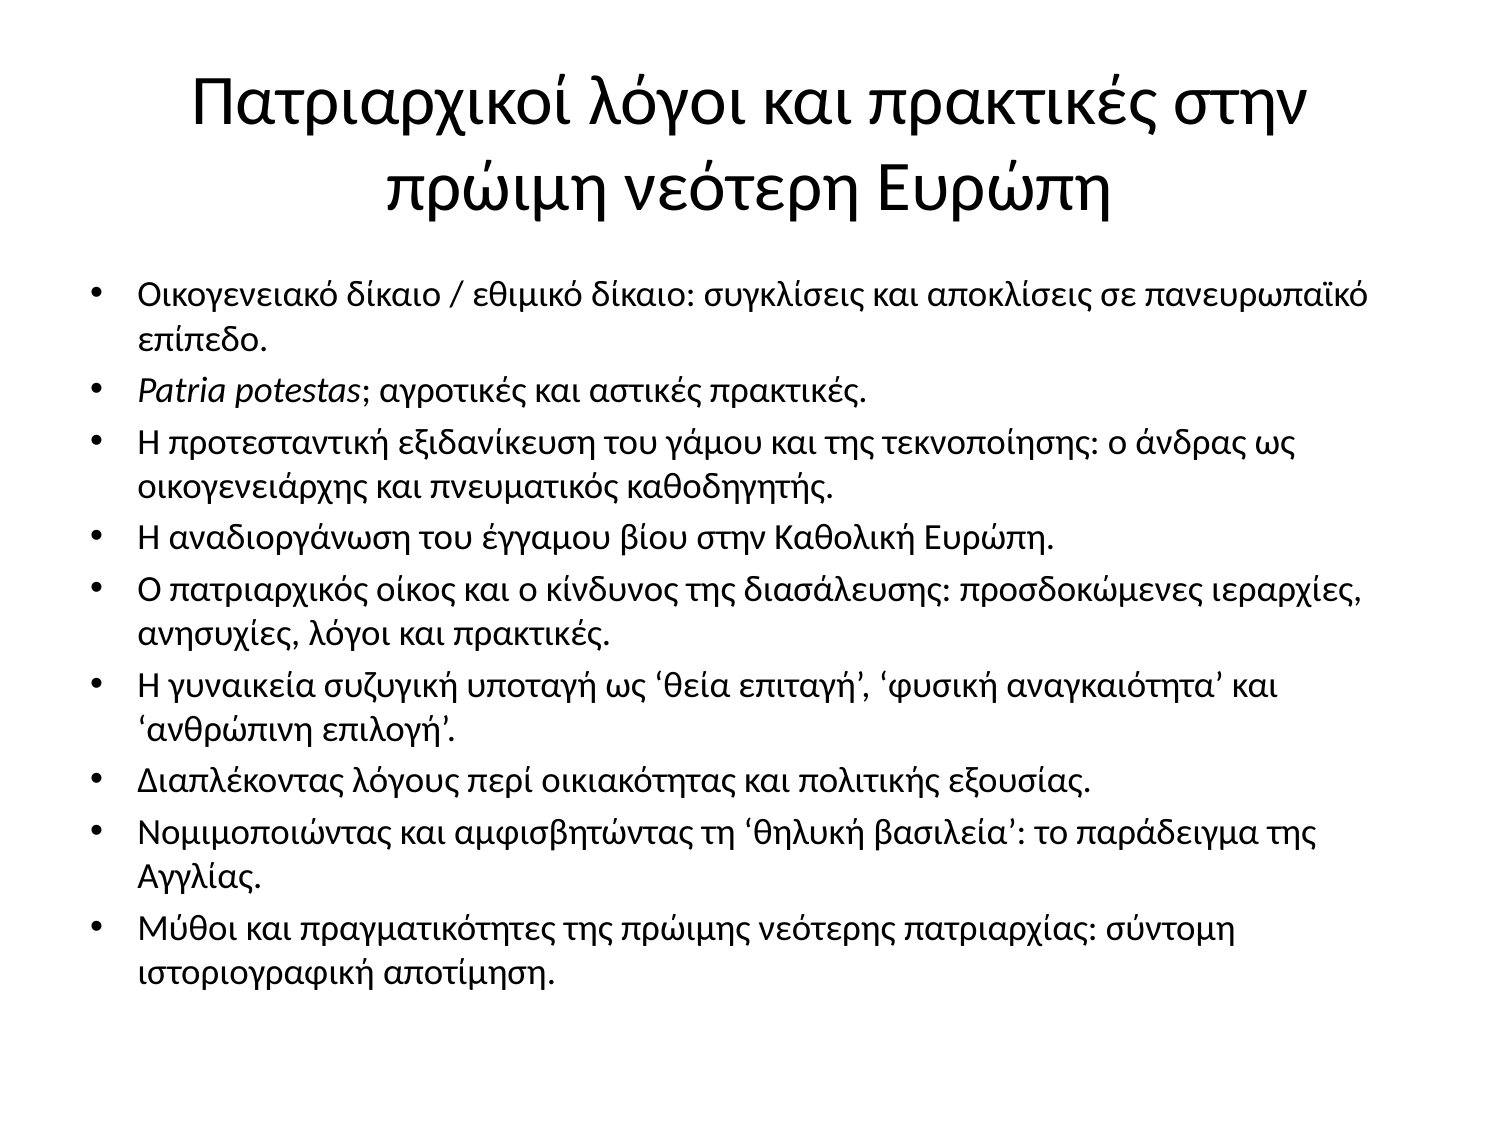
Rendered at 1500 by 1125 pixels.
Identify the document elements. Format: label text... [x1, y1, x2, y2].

list Οικογενειακό δίκαιο / εθιμικό δίκαιο: συγκλίσεις και αποκλίσεις σε πανευρωπαϊκό επίπεδο. Patria potestas; αγροτικές και αστικές πρακτικές. Η προτεσταντική εξιδανίκευση του γάμου και της τεκνοποίησης: ο άνδρας ως οικογενειάρχης και πνευματικός καθοδηγητής. Η αναδιοργάνωση του έγγαμου βίου στην Καθολική Ευρώπη. Ο πατριαρχικός οίκος και ο κίνδυνος της διασάλευσης: προσδοκώμενες ιεραρχίες, ανησυχίες, λόγοι και πρακτικές. Η γυναικεία συζυγική υποταγή ως ‘θεία επιταγή’, ‘φυσική αναγκαιότητα’ και ‘ανθρώπινη επιλογή’. Διαπλέκοντας λόγους περί οικιακότητας και πολιτικής εξουσίας. Νομιμοποιώντας και αμφισβητώντας τη ‘θηλυκή βασιλεία’: το παράδειγμα της Αγγλίας. Μύθοι και πραγματικότητες της πρώιμης νεότερης πατριαρχίας: σύντομη ιστοριογραφική αποτίμηση. [75, 262, 1425, 1005]
title Πατριαρχικοί λόγοι και πρακτικές στην πρώιμη νεότερη Ευρώπη [75, 45, 1425, 233]
